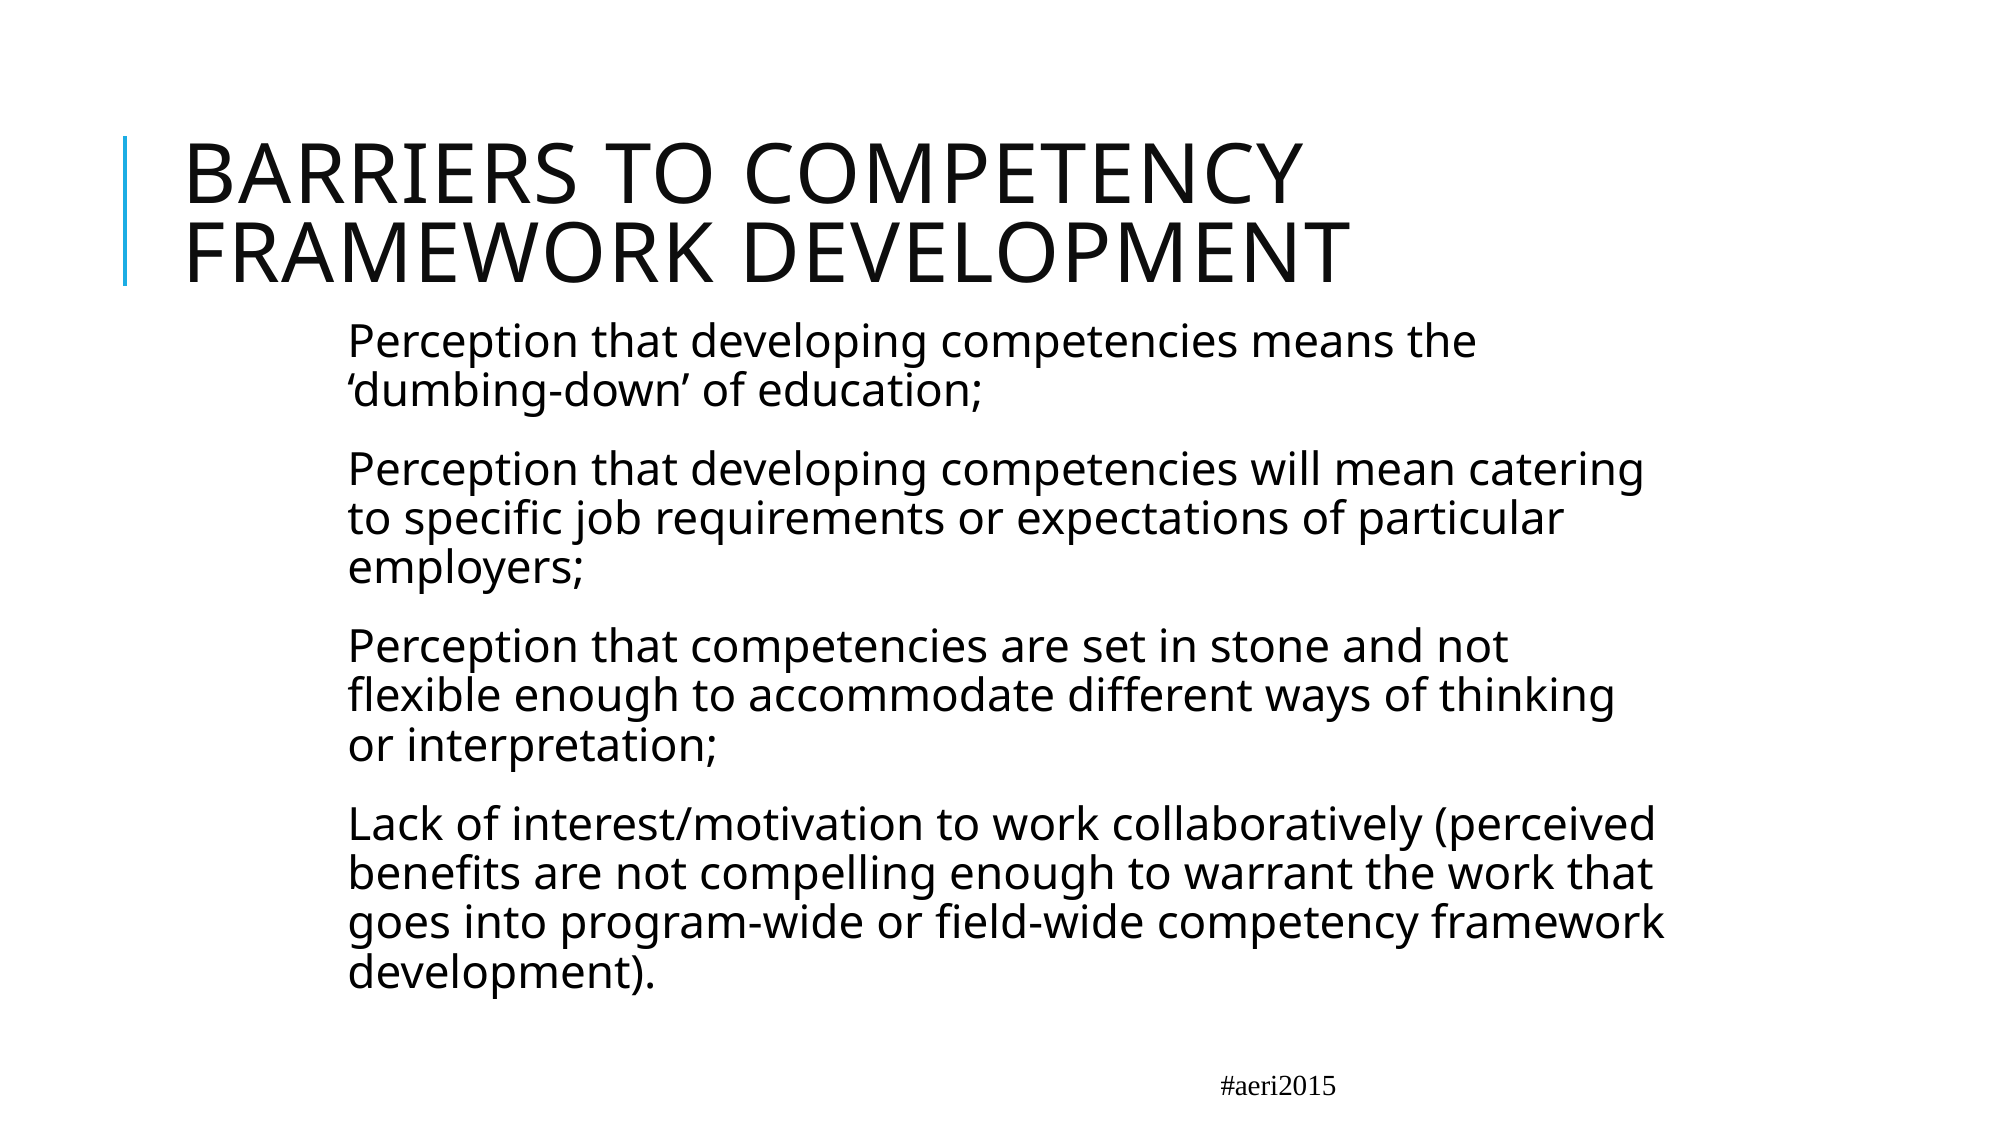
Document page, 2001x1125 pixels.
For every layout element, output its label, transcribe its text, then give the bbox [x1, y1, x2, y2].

footer #aeri2015 [794, 1061, 1763, 1107]
title Barriers to Competency Framework Development [168, 96, 1763, 342]
list Perception that developing competencies means the ‘dumbing-down’ of education; Perception that developing competencies will mean catering to specific job requirements or expectations of particular employers; Perception that competencies are set in stone and not flexible enough to accommodate different ways of thinking or interpretation; Lack of interest/motivation to work collaboratively (perceived benefits are not compelling enough to warrant the work that goes into program-wide or field-wide competency framework development). [324, 309, 1675, 1053]
